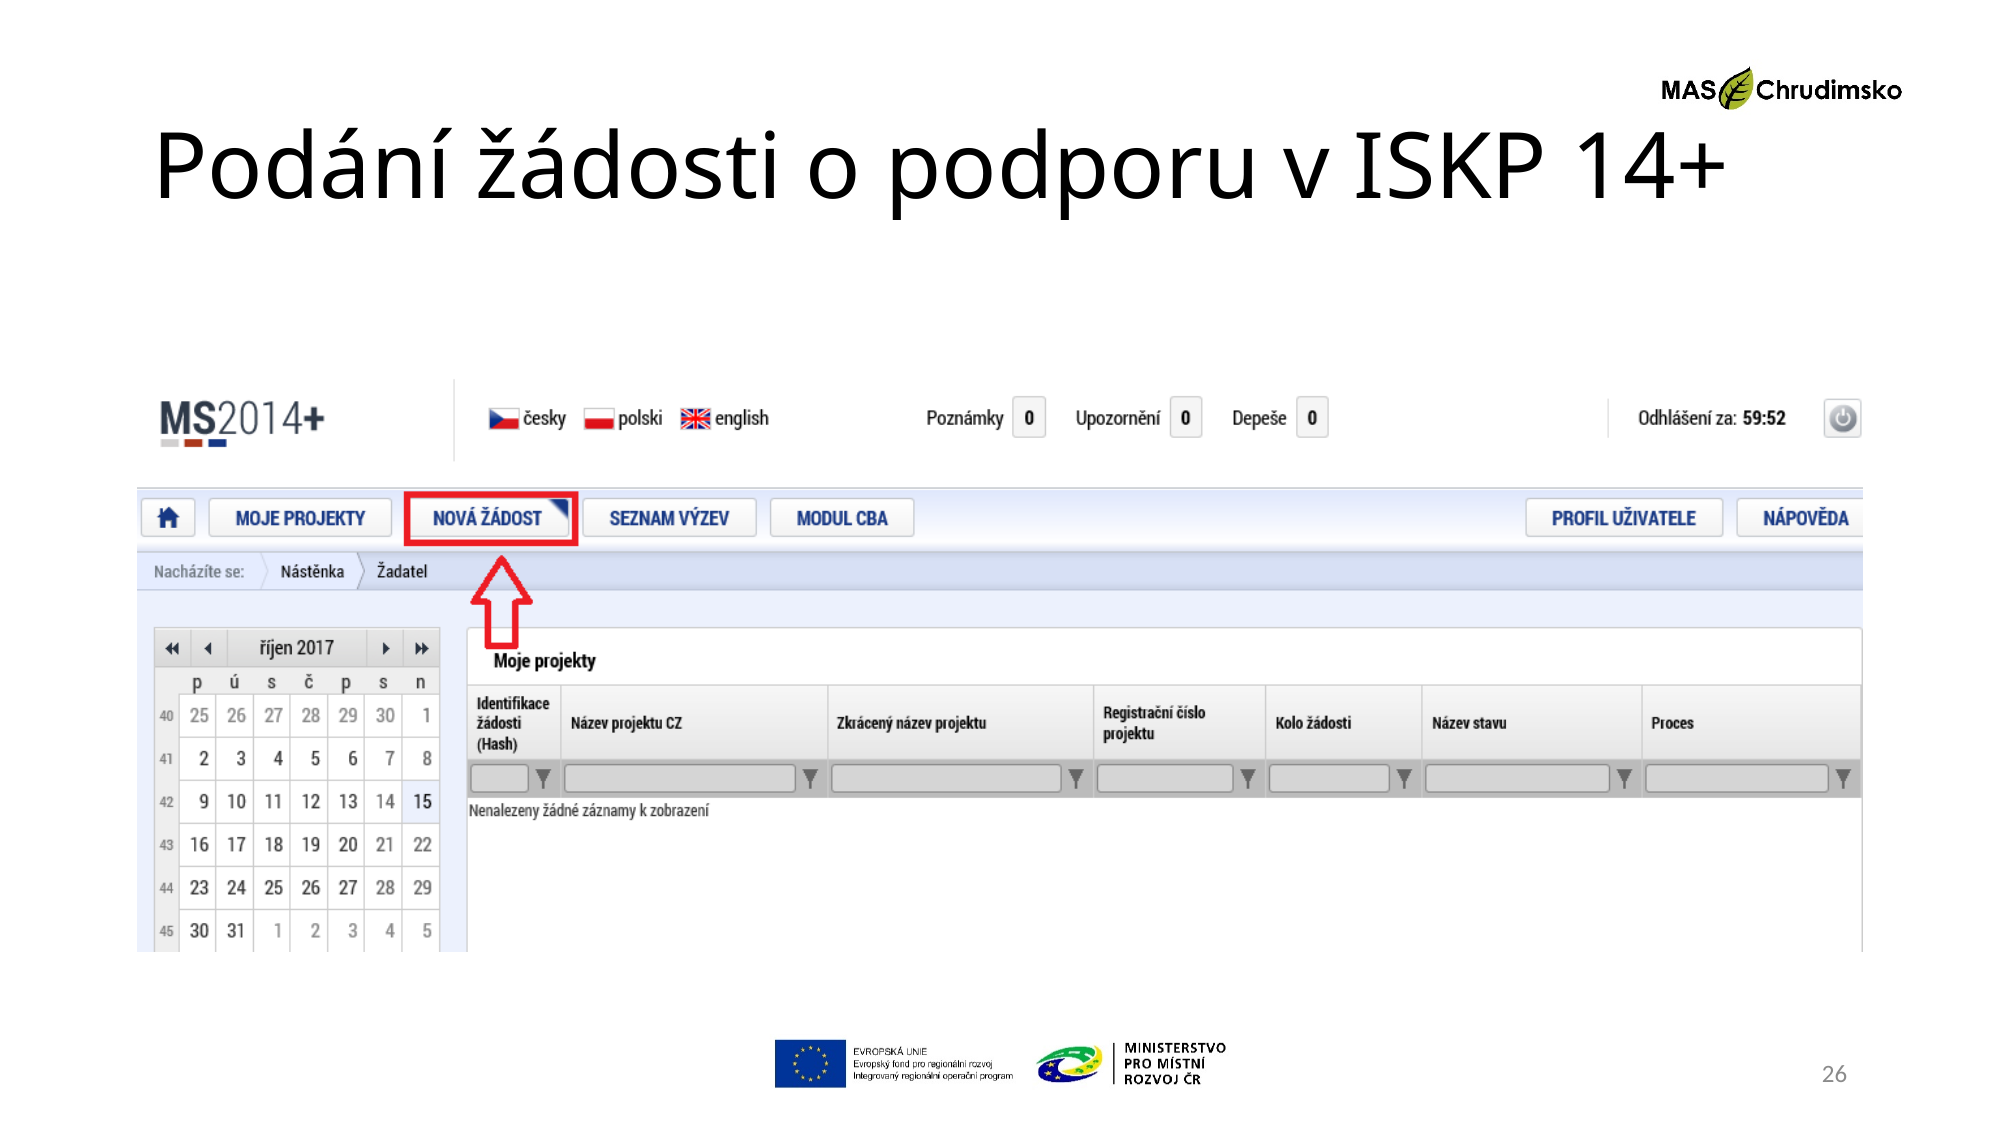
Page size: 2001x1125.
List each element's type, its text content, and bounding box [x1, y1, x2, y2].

picture [1641, 59, 1922, 116]
slide_number 26 [1412, 1042, 1863, 1103]
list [137, 361, 1863, 952]
picture [759, 1023, 1241, 1103]
title Podání žádosti o podporu v ISKP 14+ [137, 59, 1863, 278]
